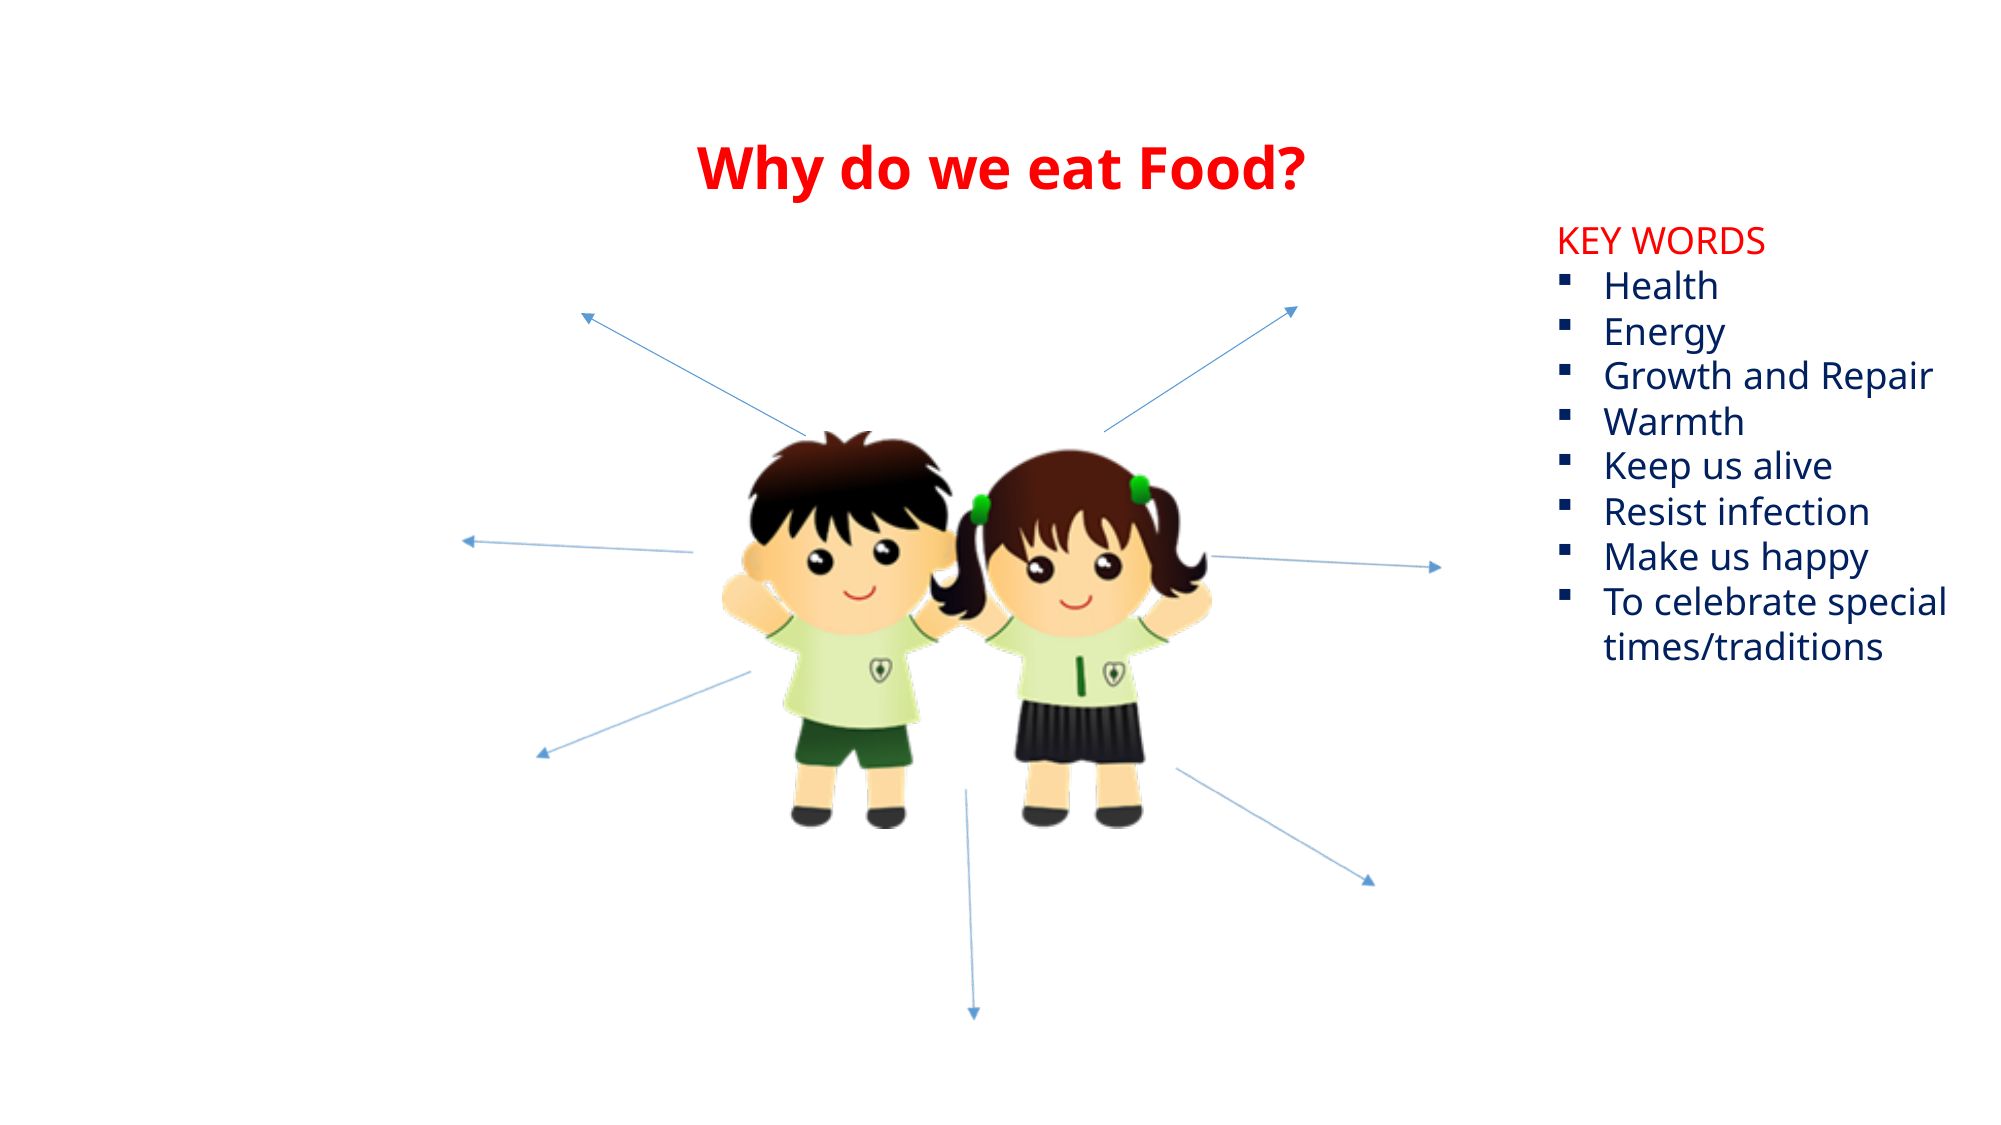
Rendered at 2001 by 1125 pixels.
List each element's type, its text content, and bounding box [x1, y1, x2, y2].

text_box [1104, 306, 1298, 432]
text_box Why do we eat Food? [682, 124, 1337, 210]
text_box KEY WORDS Health Energy Growth and Repair Warmth Keep us alive Resist infection Make us happy To celebrate special times/traditions [1541, 210, 1965, 720]
picture [443, 430, 1459, 1047]
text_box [580, 313, 806, 436]
